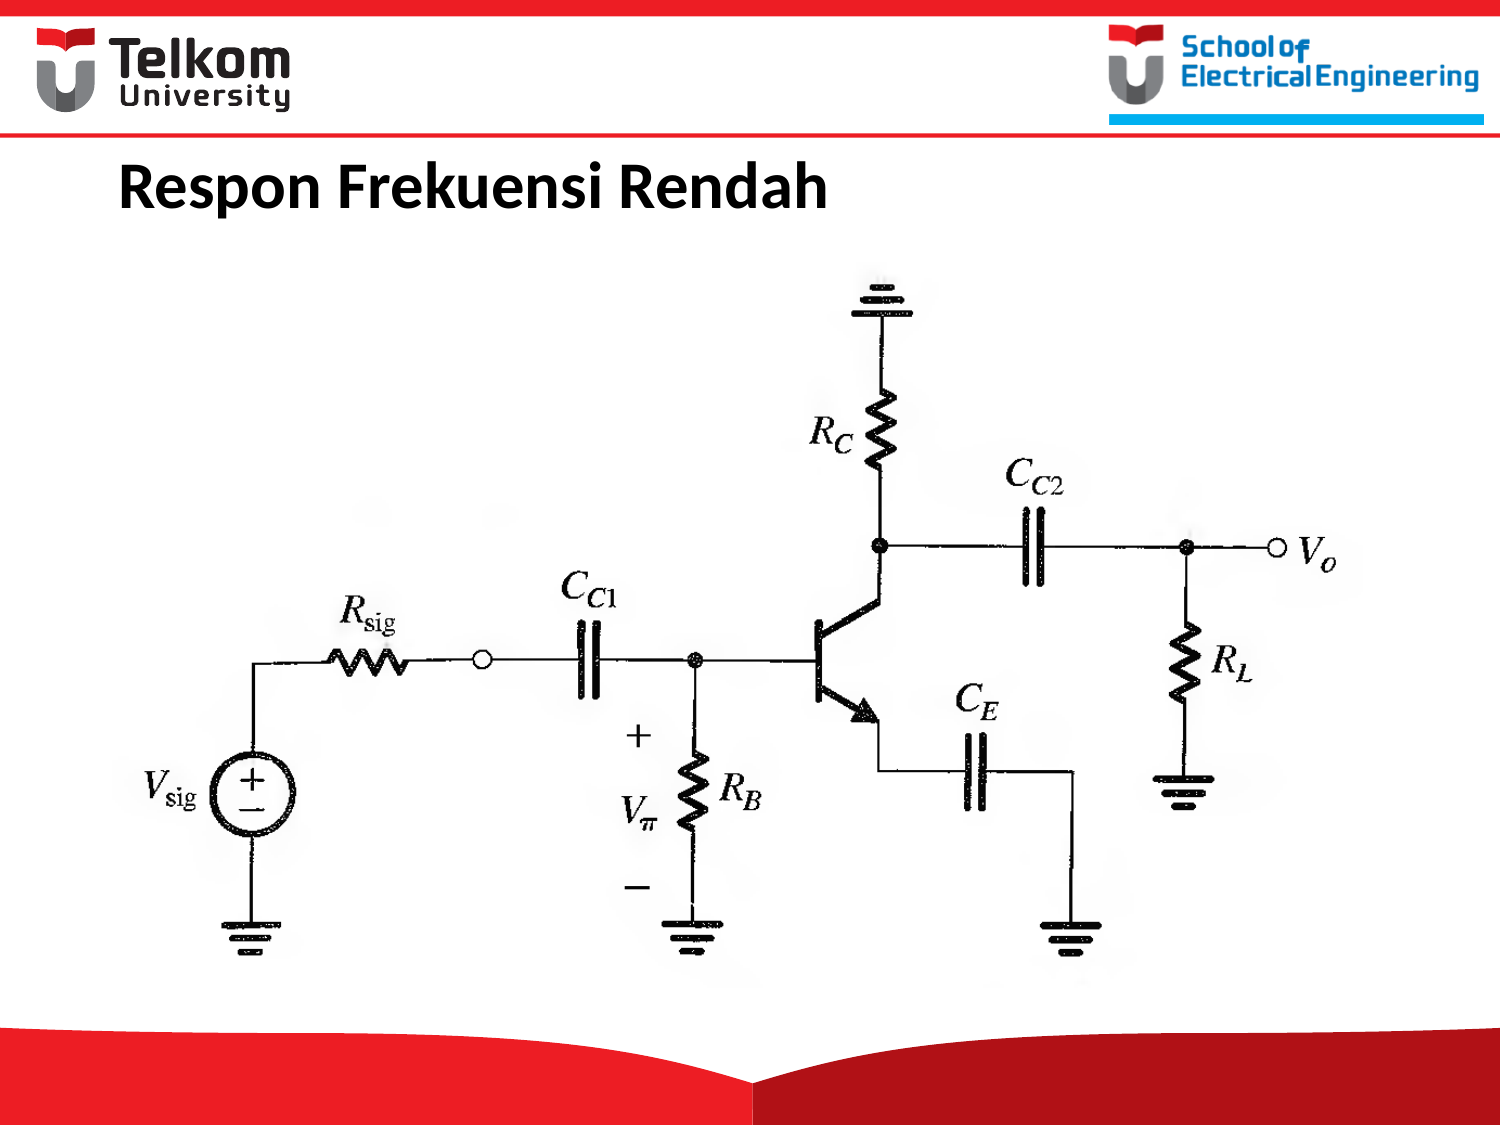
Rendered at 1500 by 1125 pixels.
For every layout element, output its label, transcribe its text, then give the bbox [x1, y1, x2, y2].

title Respon Frekuensi Rendah [102, 148, 1398, 225]
picture [1100, 24, 1484, 125]
picture [112, 254, 1363, 988]
